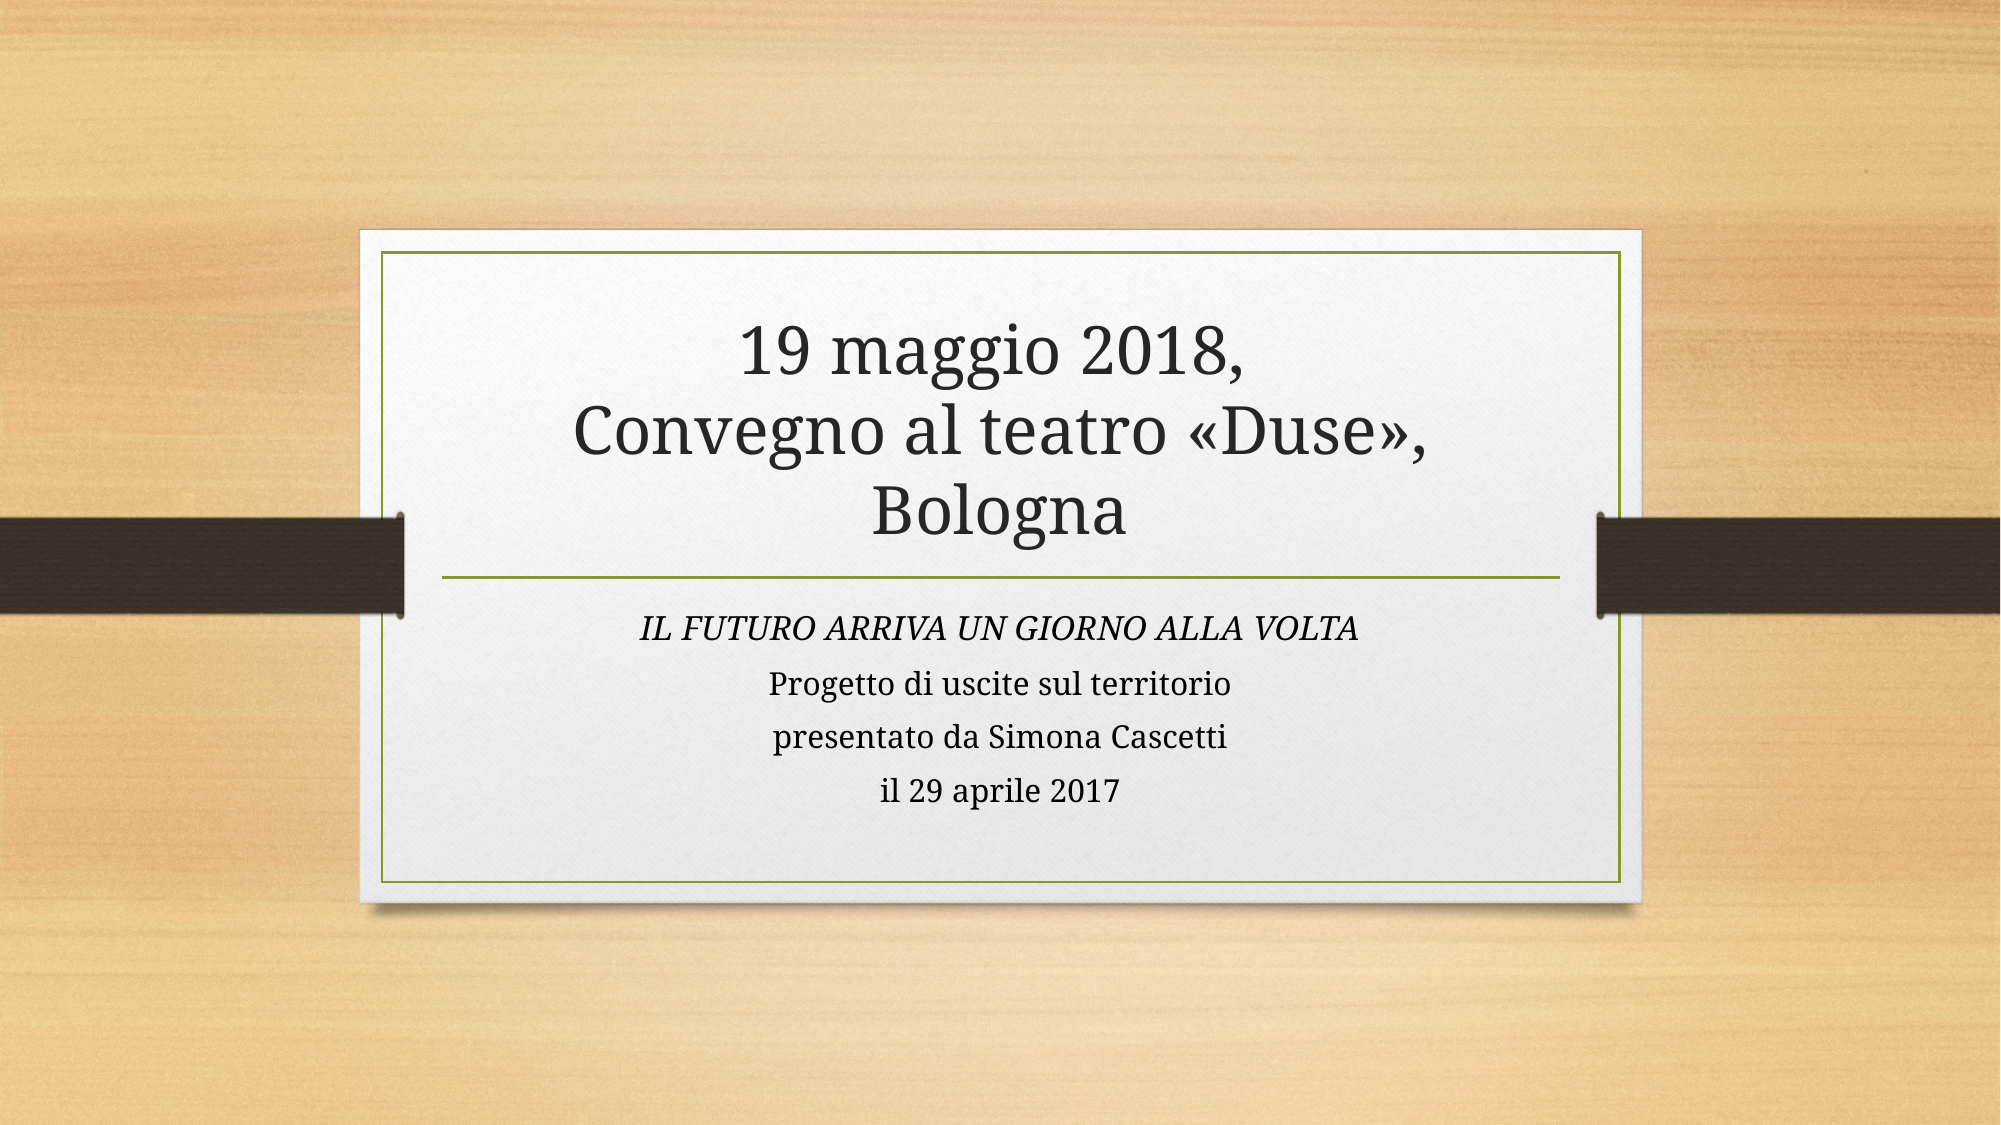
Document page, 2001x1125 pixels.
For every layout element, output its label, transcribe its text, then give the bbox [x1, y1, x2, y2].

title 19 maggio 2018, Convegno al teatro «Duse», Bologna [441, 306, 1560, 556]
picture [0, 0, 2001, 1125]
subtitle IL FUTURO ARRIVA UN GIORNO ALLA VOLTA Progetto di uscite sul territorio presentato da Simona Cascetti il 29 aprile 2017 [441, 600, 1560, 817]
